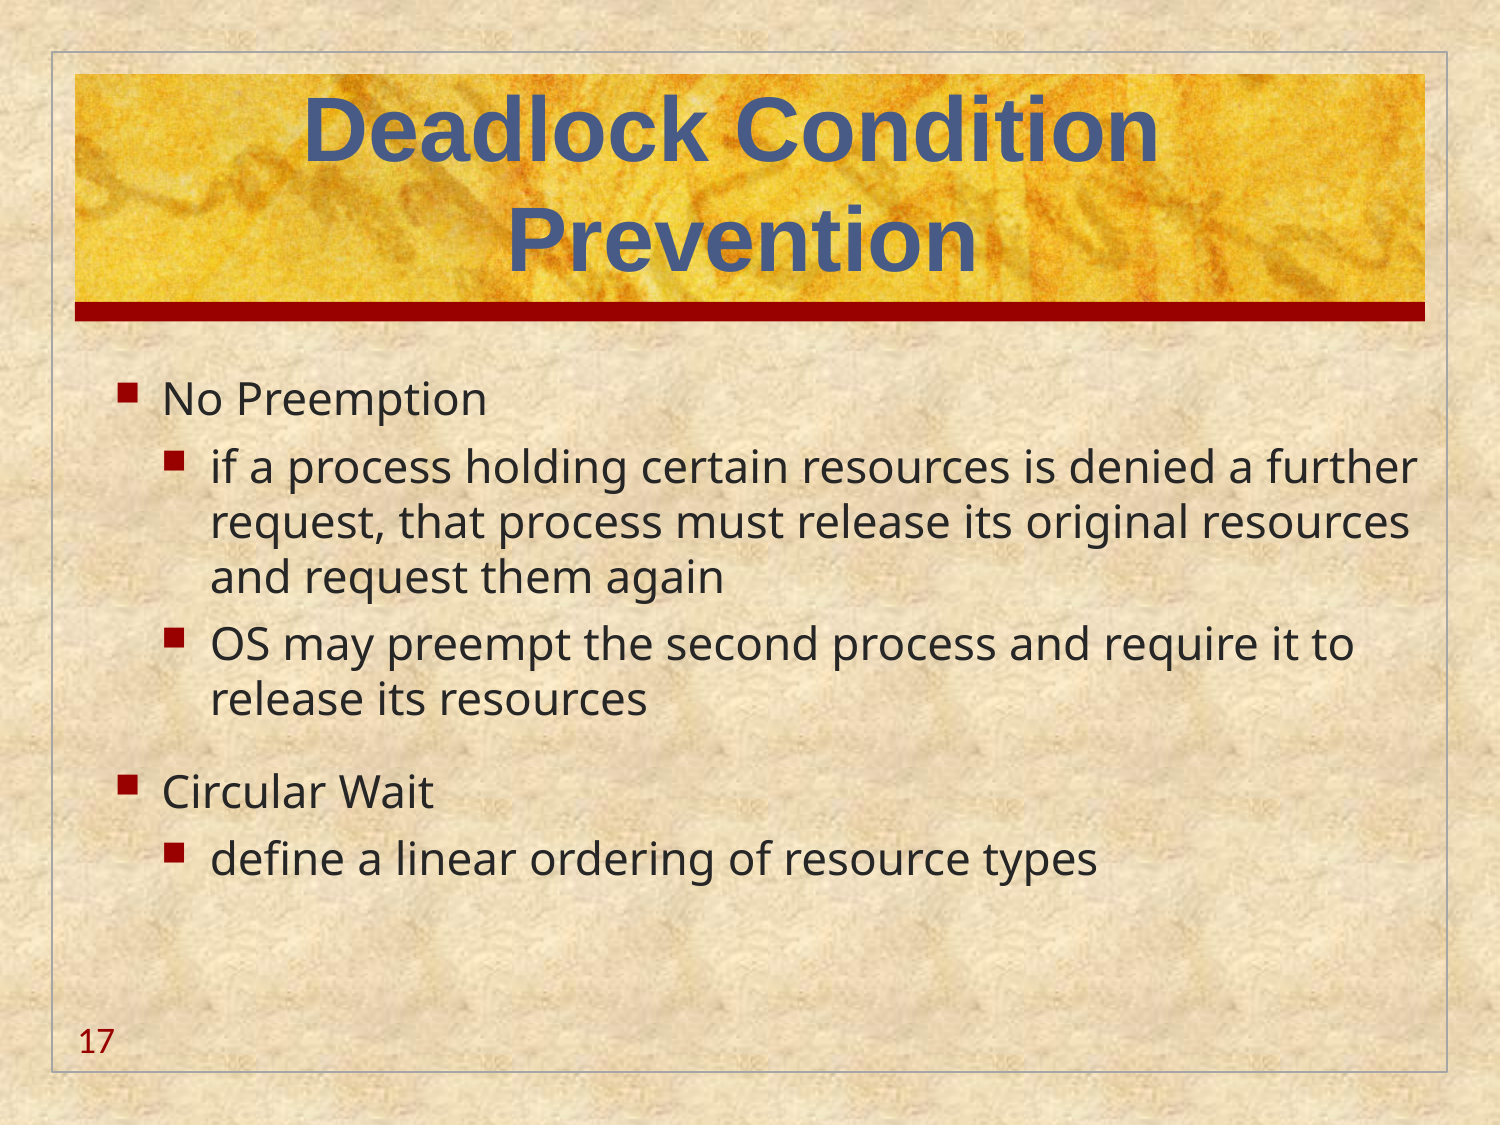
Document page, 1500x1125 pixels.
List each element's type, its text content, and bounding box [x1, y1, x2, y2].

text_box Deadlock Condition Prevention [287, 62, 1187, 298]
picture [53, 53, 1446, 1071]
slide_number 17 [62, 1008, 150, 1069]
list No Preemption if a process holding certain resources is denied a further request, that process must release its original resources and request them again OS may preempt the second process and require it to release its resources Circular Wait define a linear ordering of resource types [99, 362, 1450, 1125]
picture [0, 0, 1500, 1125]
